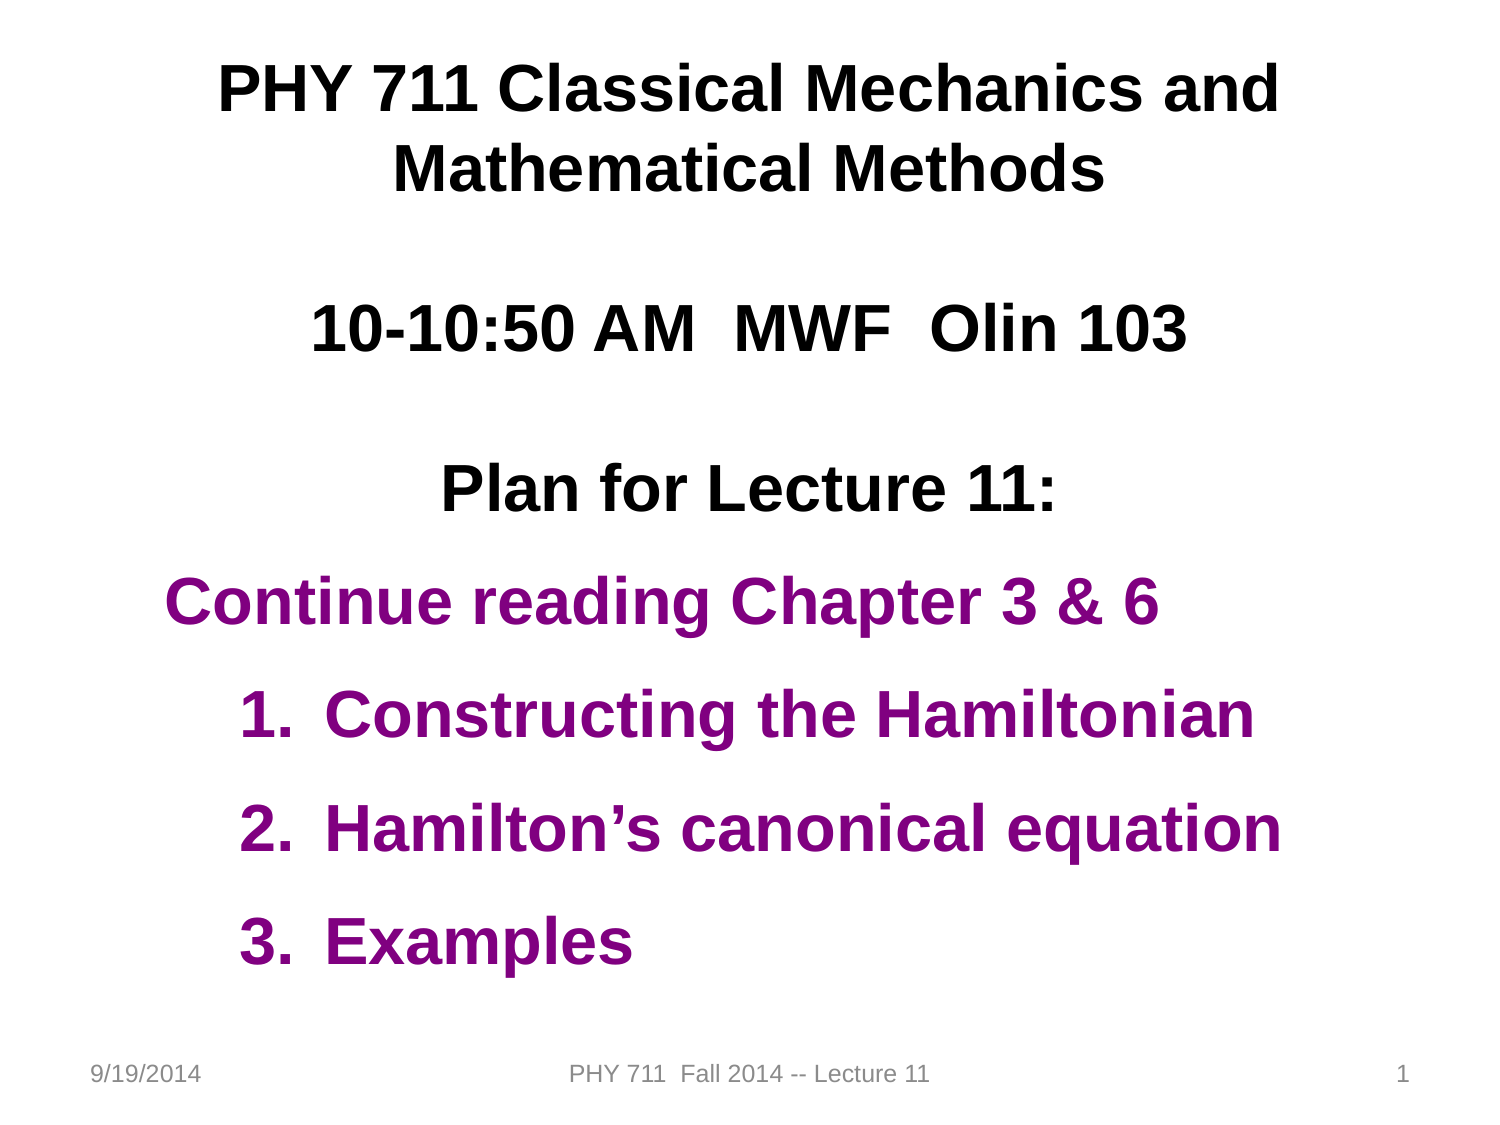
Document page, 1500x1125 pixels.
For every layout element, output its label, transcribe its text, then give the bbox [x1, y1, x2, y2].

slide_number 1 [1074, 1042, 1425, 1103]
text_box PHY 711 Classical Mechanics and Mathematical Methods 10-10:50 AM MWF Olin 103 Plan for Lecture 11: Continue reading Chapter 3 & 6 Constructing the Hamiltonian Hamilton’s canonical equation Examples [74, 37, 1425, 985]
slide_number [75, 1042, 425, 1103]
footer PHY 711 Fall 2014 -- Lecture 11 [512, 1042, 988, 1103]
